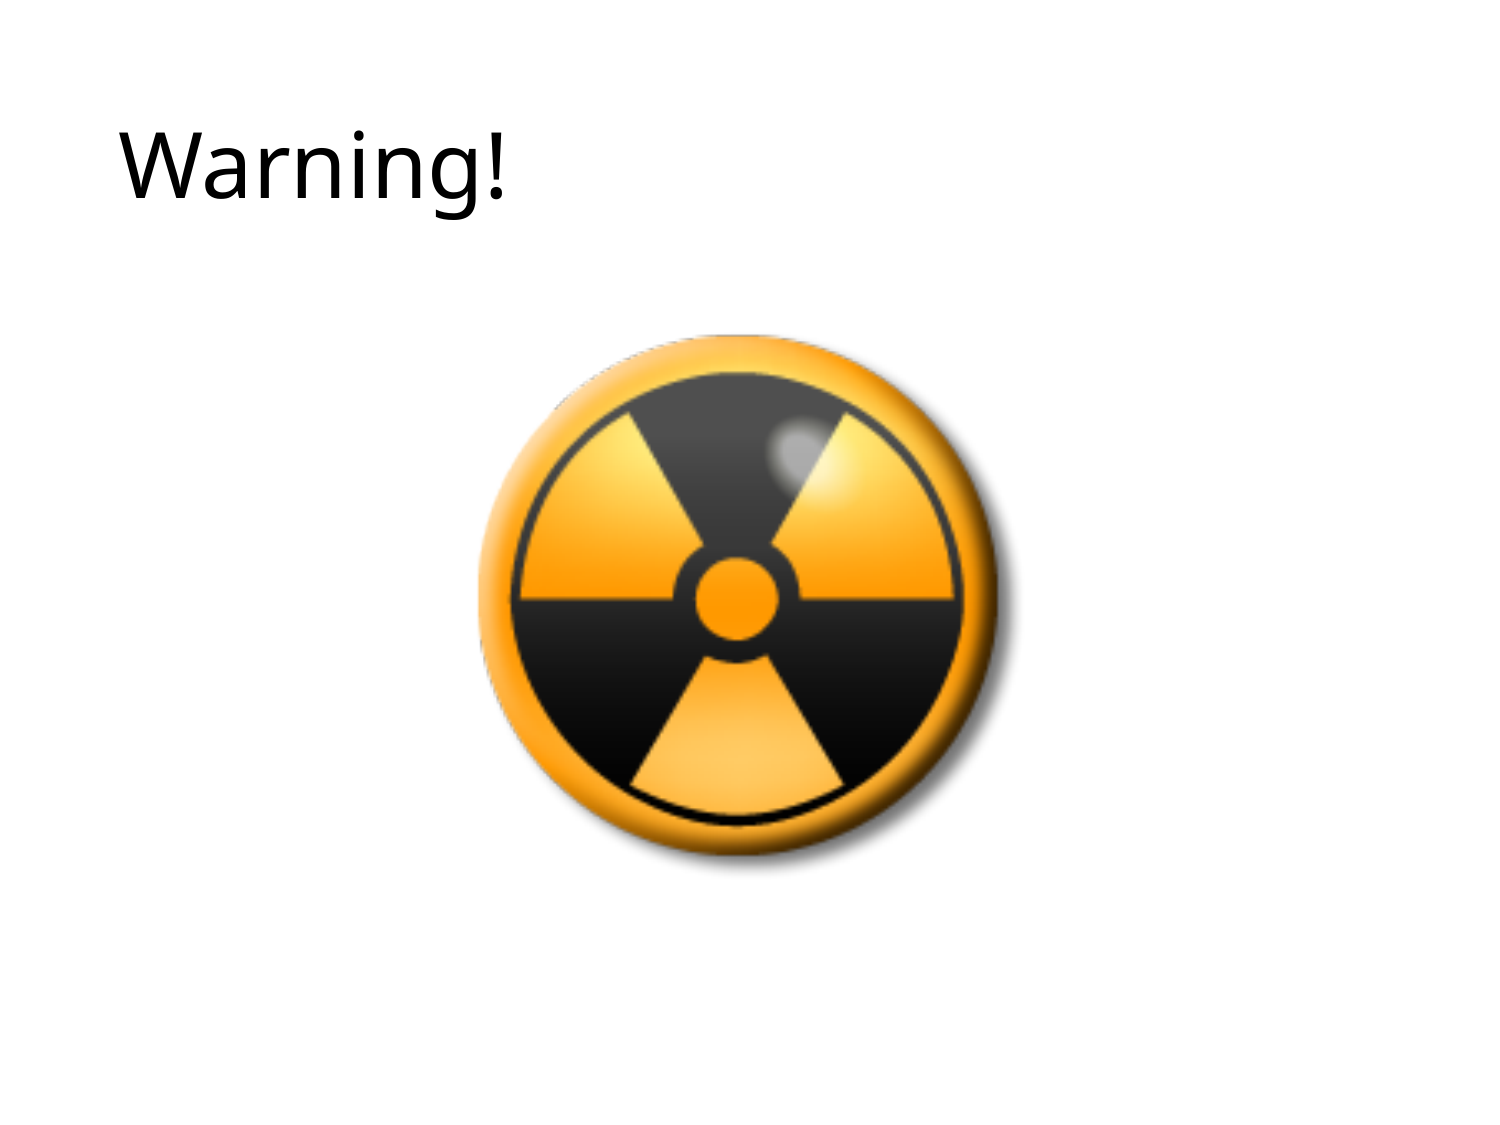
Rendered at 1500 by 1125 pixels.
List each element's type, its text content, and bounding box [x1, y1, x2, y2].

picture [449, 307, 1046, 903]
title Warning! [103, 59, 1397, 278]
